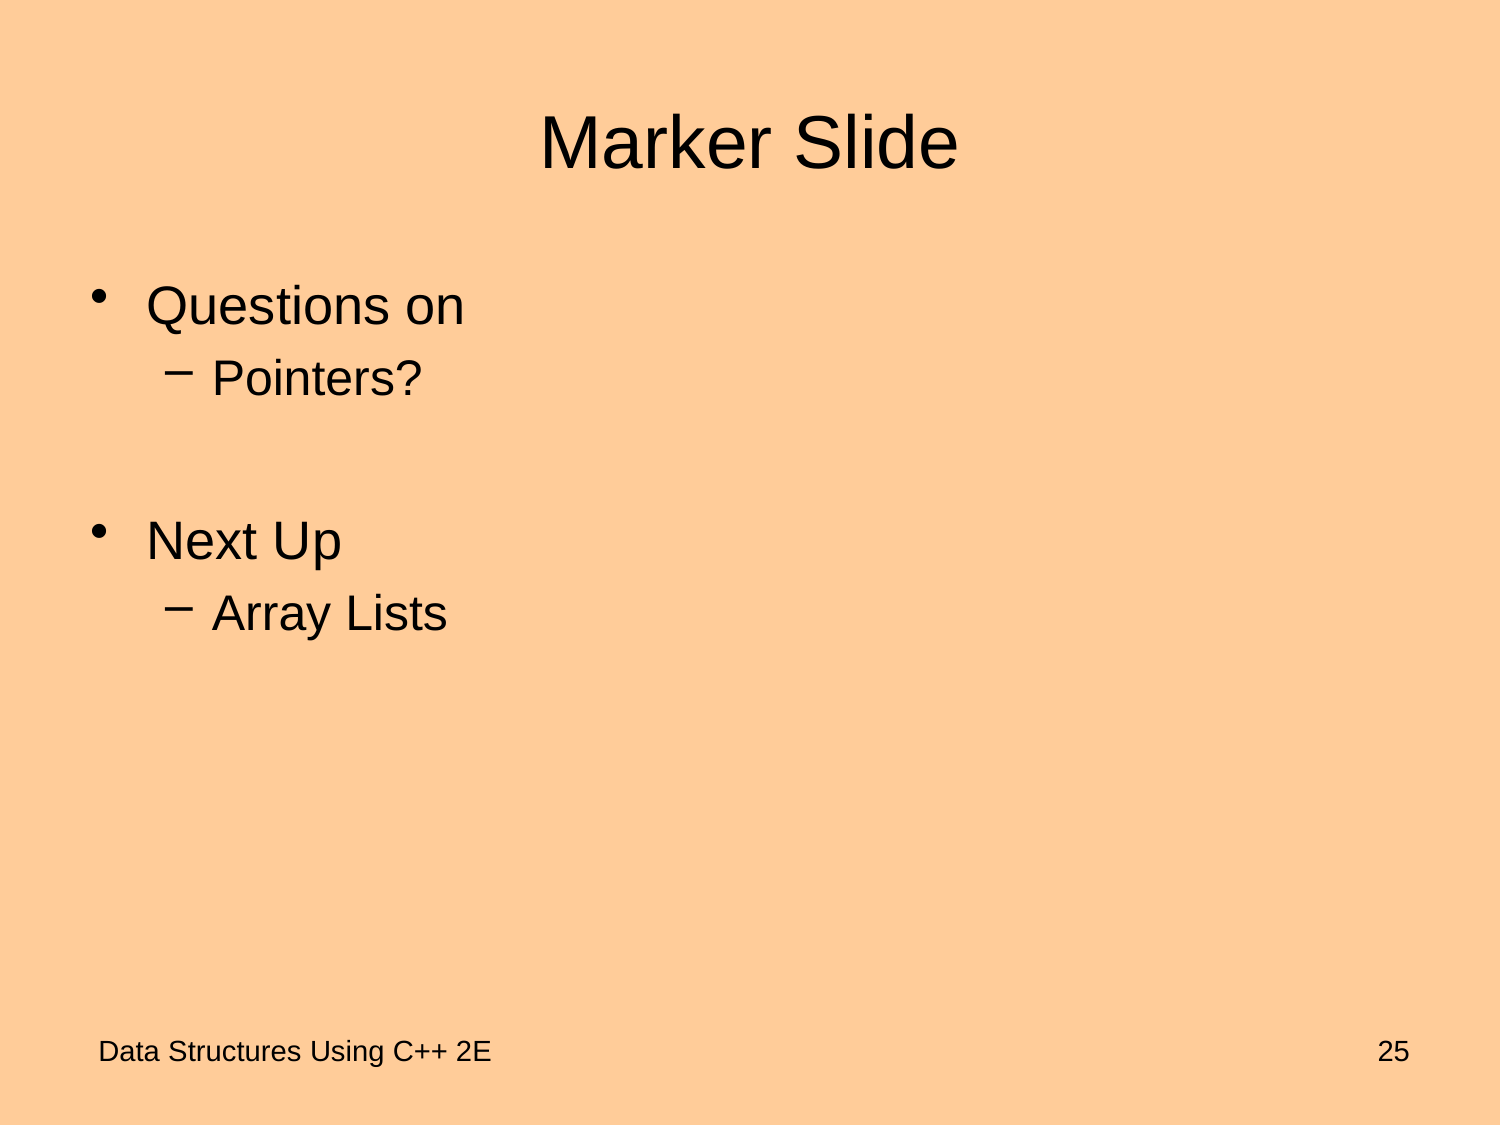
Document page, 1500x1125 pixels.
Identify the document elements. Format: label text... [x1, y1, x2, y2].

title Marker Slide [75, 45, 1425, 233]
slide_number 25 [1287, 1024, 1426, 1103]
list Questions on Pointers? Next Up Array Lists [75, 262, 1425, 1005]
footer Data Structures Using C++ 2E [74, 1024, 1213, 1103]
